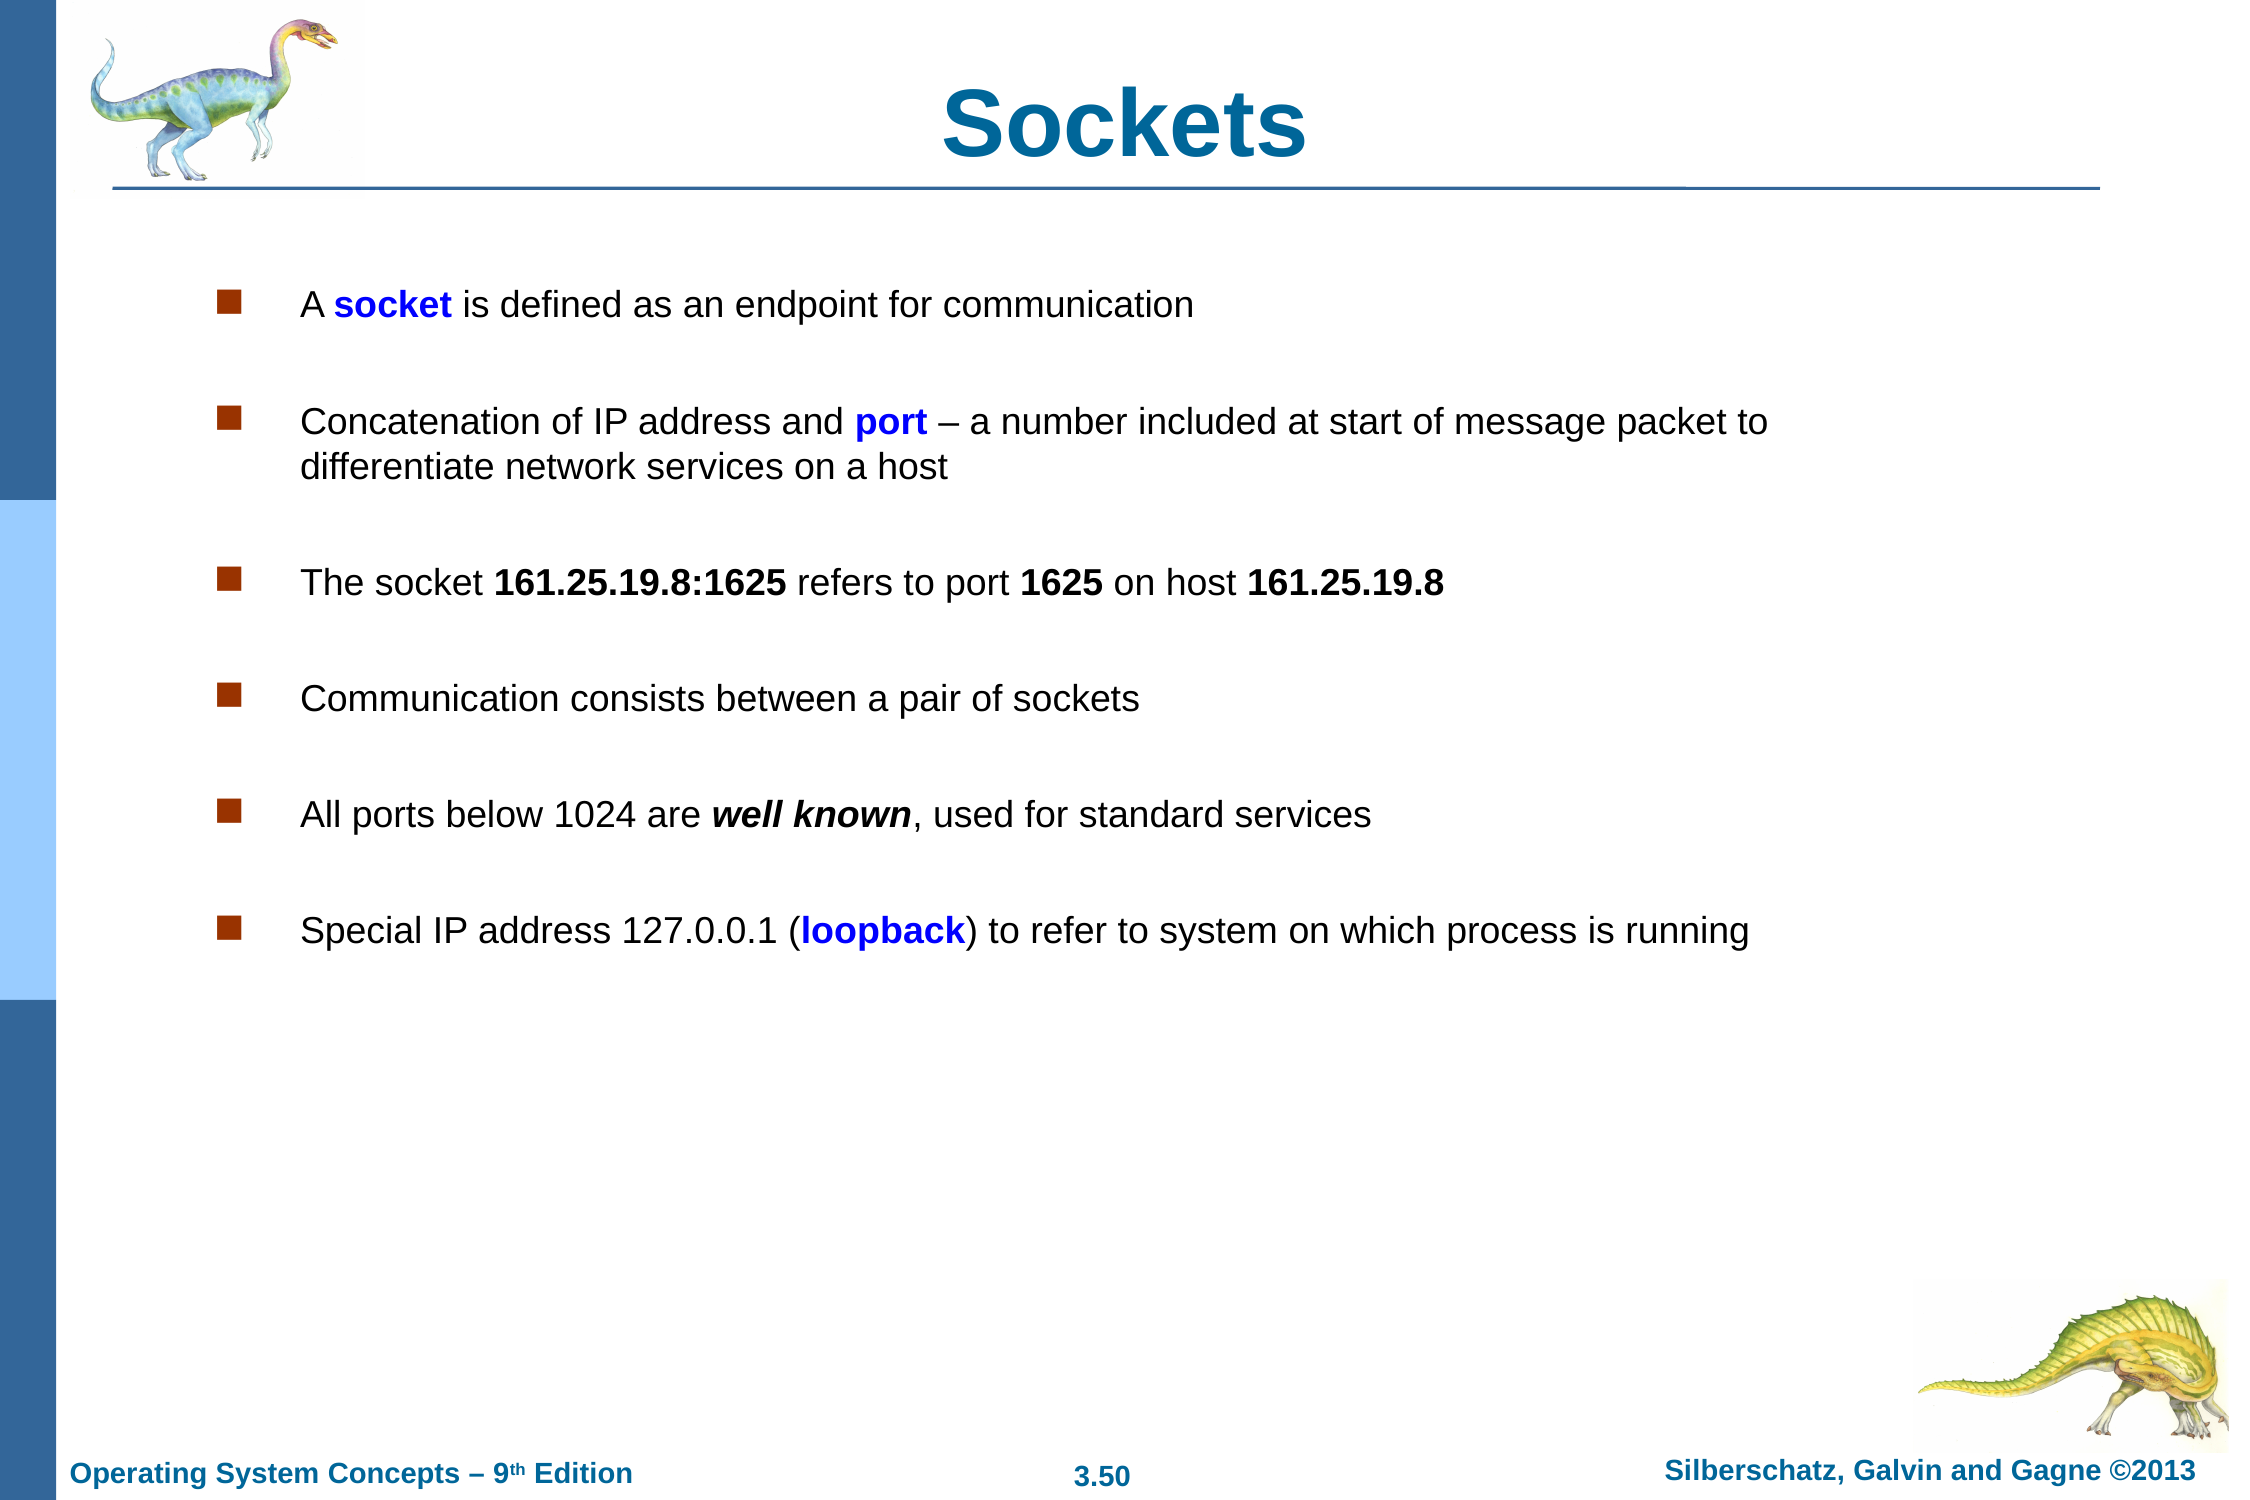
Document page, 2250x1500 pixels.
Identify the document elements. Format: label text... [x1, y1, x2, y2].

list A socket is defined as an endpoint for communication Concatenation of IP address and port – a number included at start of message packet to differentiate network services on a host The socket 161.25.19.8:1625 refers to port 1625 on host 161.25.19.8 Communication consists between a pair of sockets All ports below 1024 are well known, used for standard services Special IP address 127.0.0.1 (loopback) to refer to system on which process is running [198, 269, 1916, 1261]
title Sockets [112, 60, 2138, 187]
picture [70, 0, 365, 199]
picture [1913, 1279, 2229, 1453]
